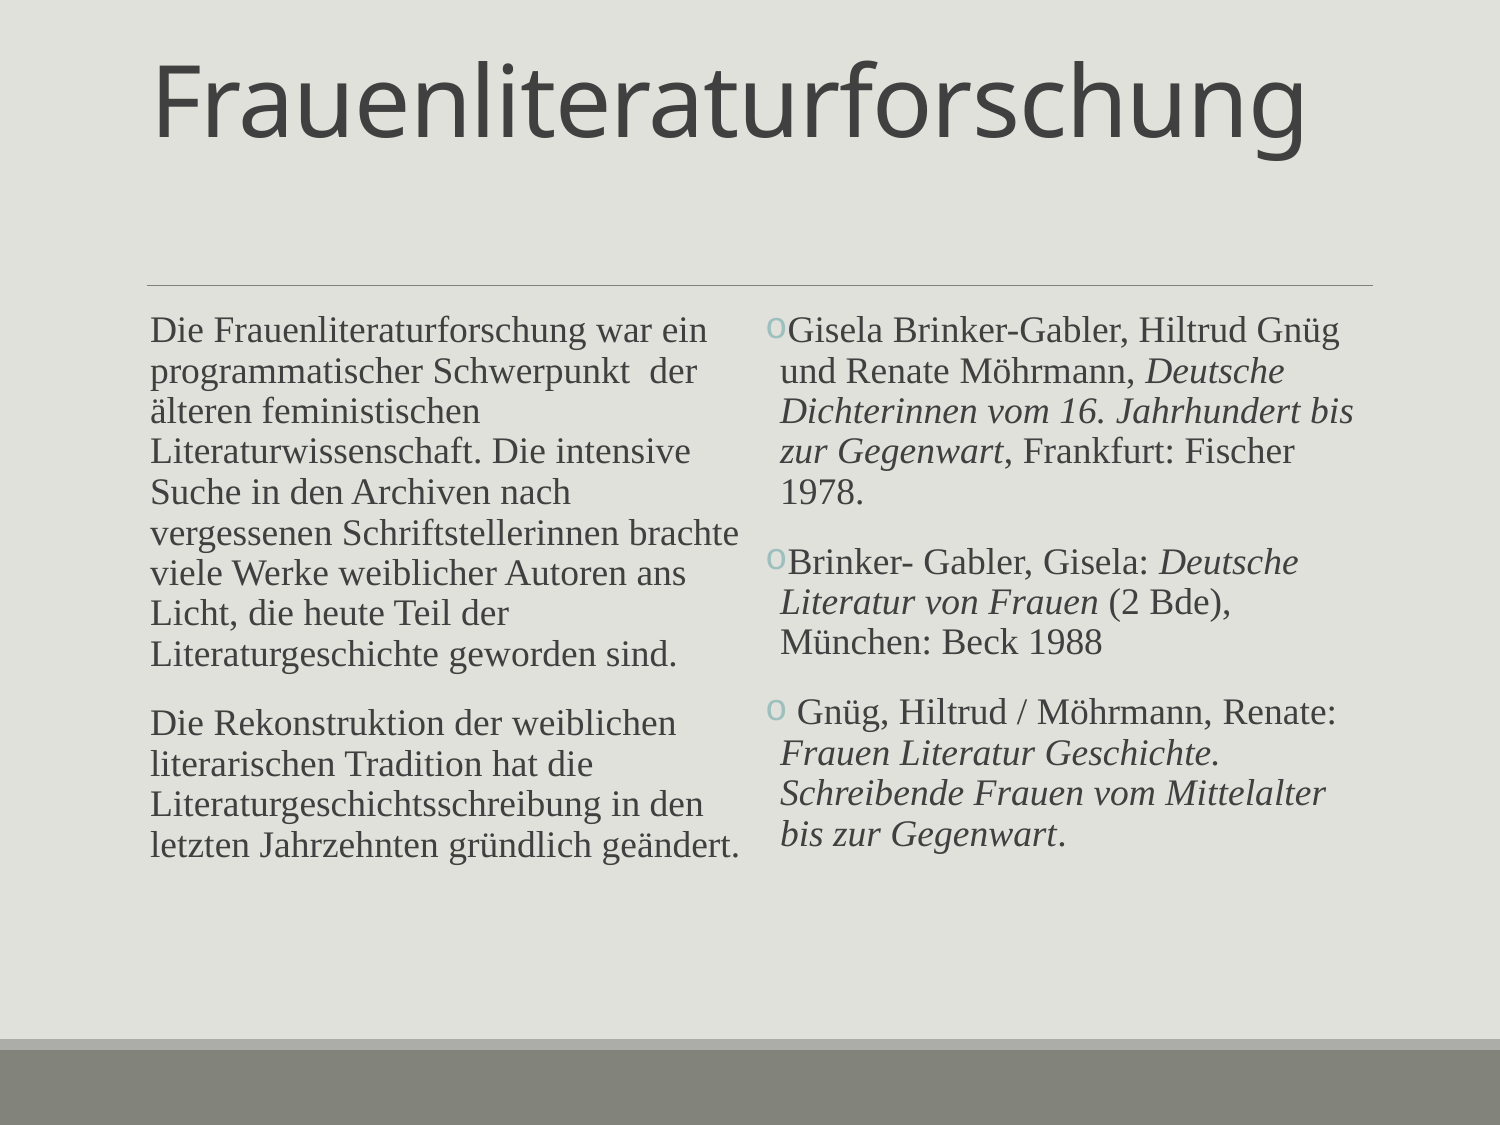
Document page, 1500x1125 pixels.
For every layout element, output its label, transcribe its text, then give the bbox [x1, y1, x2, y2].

title Frauenliteraturforschung [135, 47, 1373, 285]
list Die Frauenliteraturforschung war ein programmatischer Schwerpunkt der älteren feministischen Literaturwissenschaft. Die intensive Suche in den Archiven nach vergessenen Schriftstellerinnen brachte viele Werke weiblicher Autoren ans Licht, die heute Teil der Literaturgeschichte geworden sind. Die Rekonstruktion der weiblichen literarischen Tradition hat die Literaturgeschichtsschreibung in den letzten Jahrzehnten gründlich geändert. [135, 302, 743, 963]
list Gisela Brinker-Gabler, Hiltrud Gnüg und Renate Möhrmann, Deutsche Dichterinnen vom 16. Jahrhundert bis zur Gegenwart, Frankfurt: Fischer 1978. Brinker- Gabler, Gisela: Deutsche Literatur von Frauen (2 Bde), München: Beck 1988 Gnüg, Hiltrud / Möhrmann, Renate: Frauen Literatur Geschichte. Schreibende Frauen vom Mittelalter bis zur Gegenwart. [765, 302, 1373, 963]
